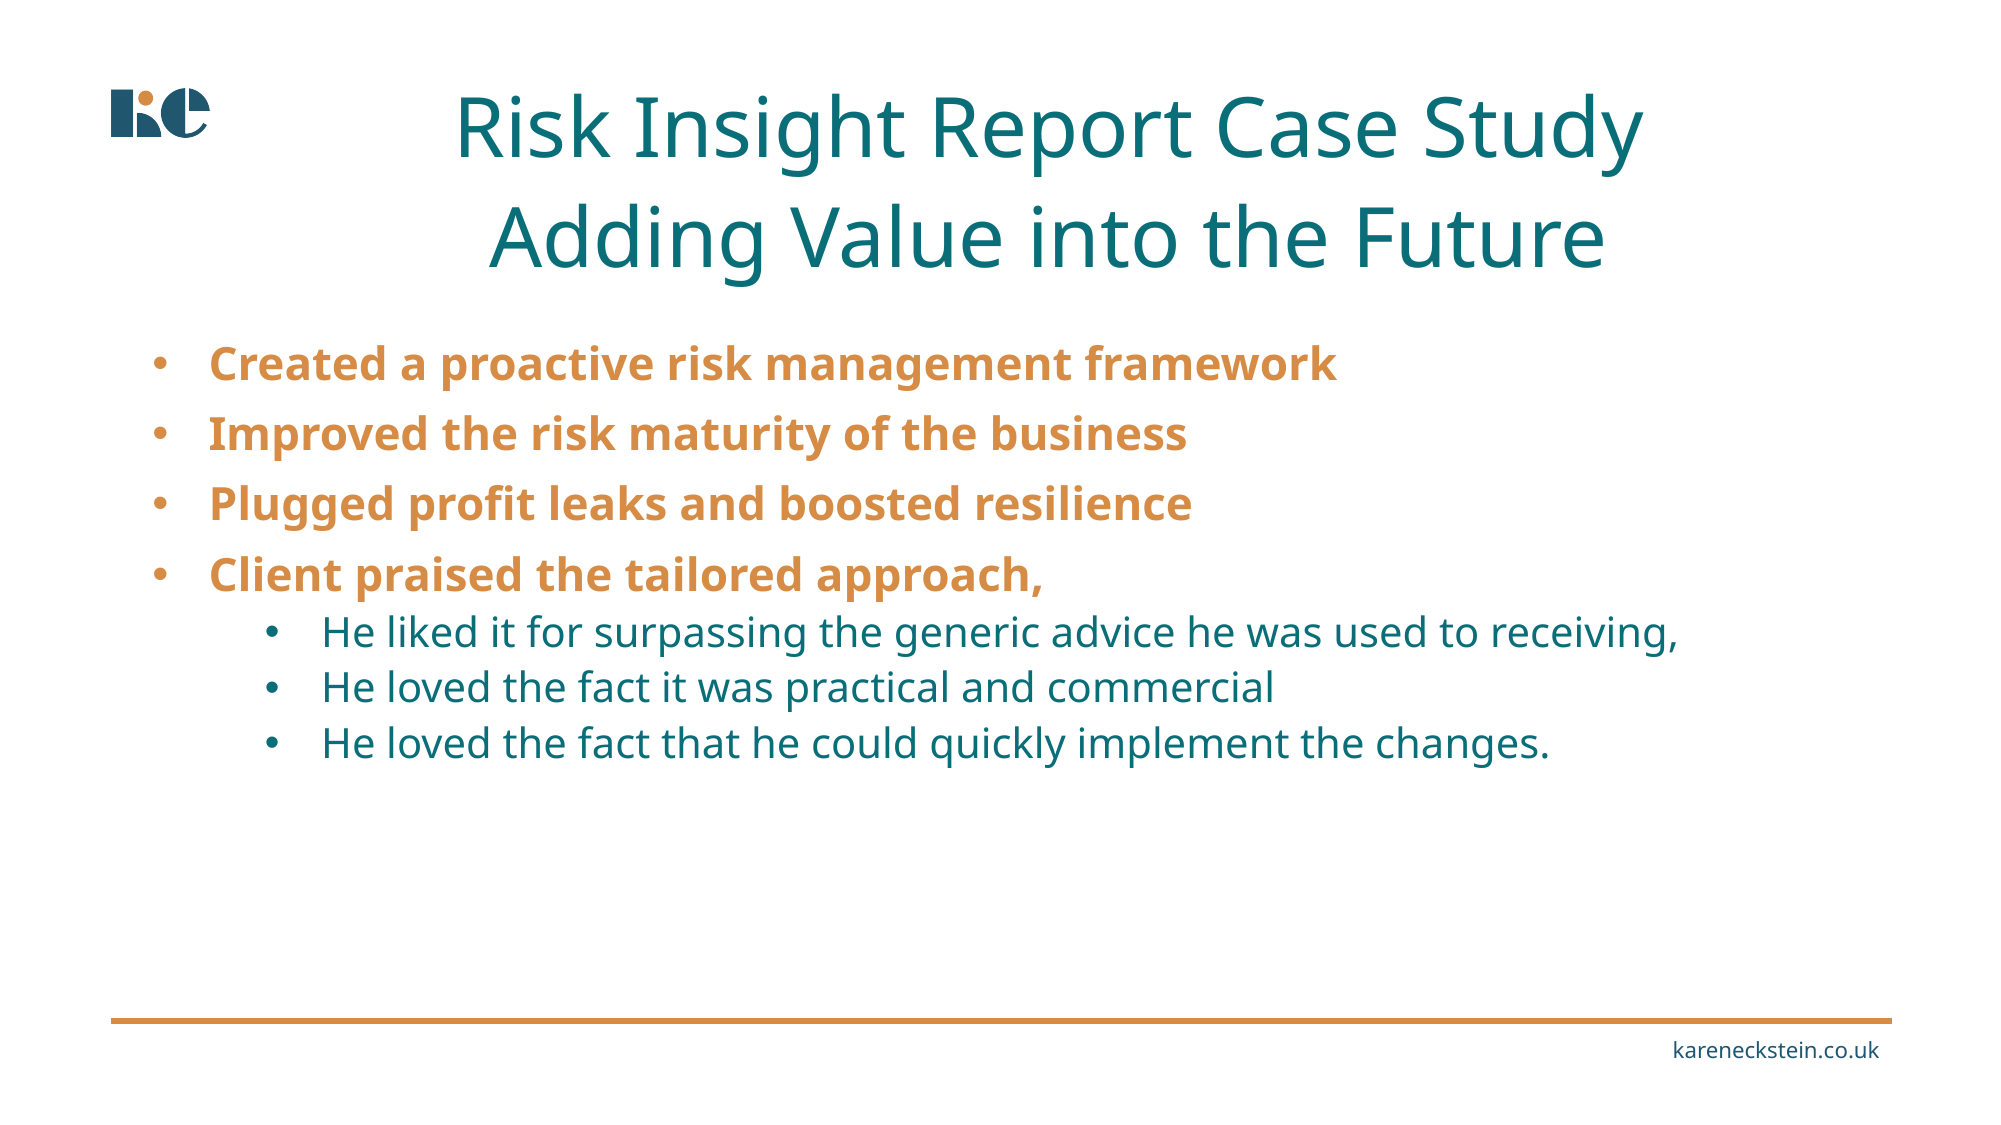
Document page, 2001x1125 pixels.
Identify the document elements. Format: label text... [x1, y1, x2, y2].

list Risk Insight Report Case Study Adding Value into the Future [206, 49, 1892, 294]
picture [111, 88, 206, 138]
list Created a proactive risk management framework Improved the risk maturity of the business Plugged profit leaks and boosted resilience Client praised the tailored approach, He liked it for surpassing the generic advice he was used to receiving, He loved the fact it was practical and commercial He loved the fact that he could quickly implement the changes. [137, 333, 1892, 980]
